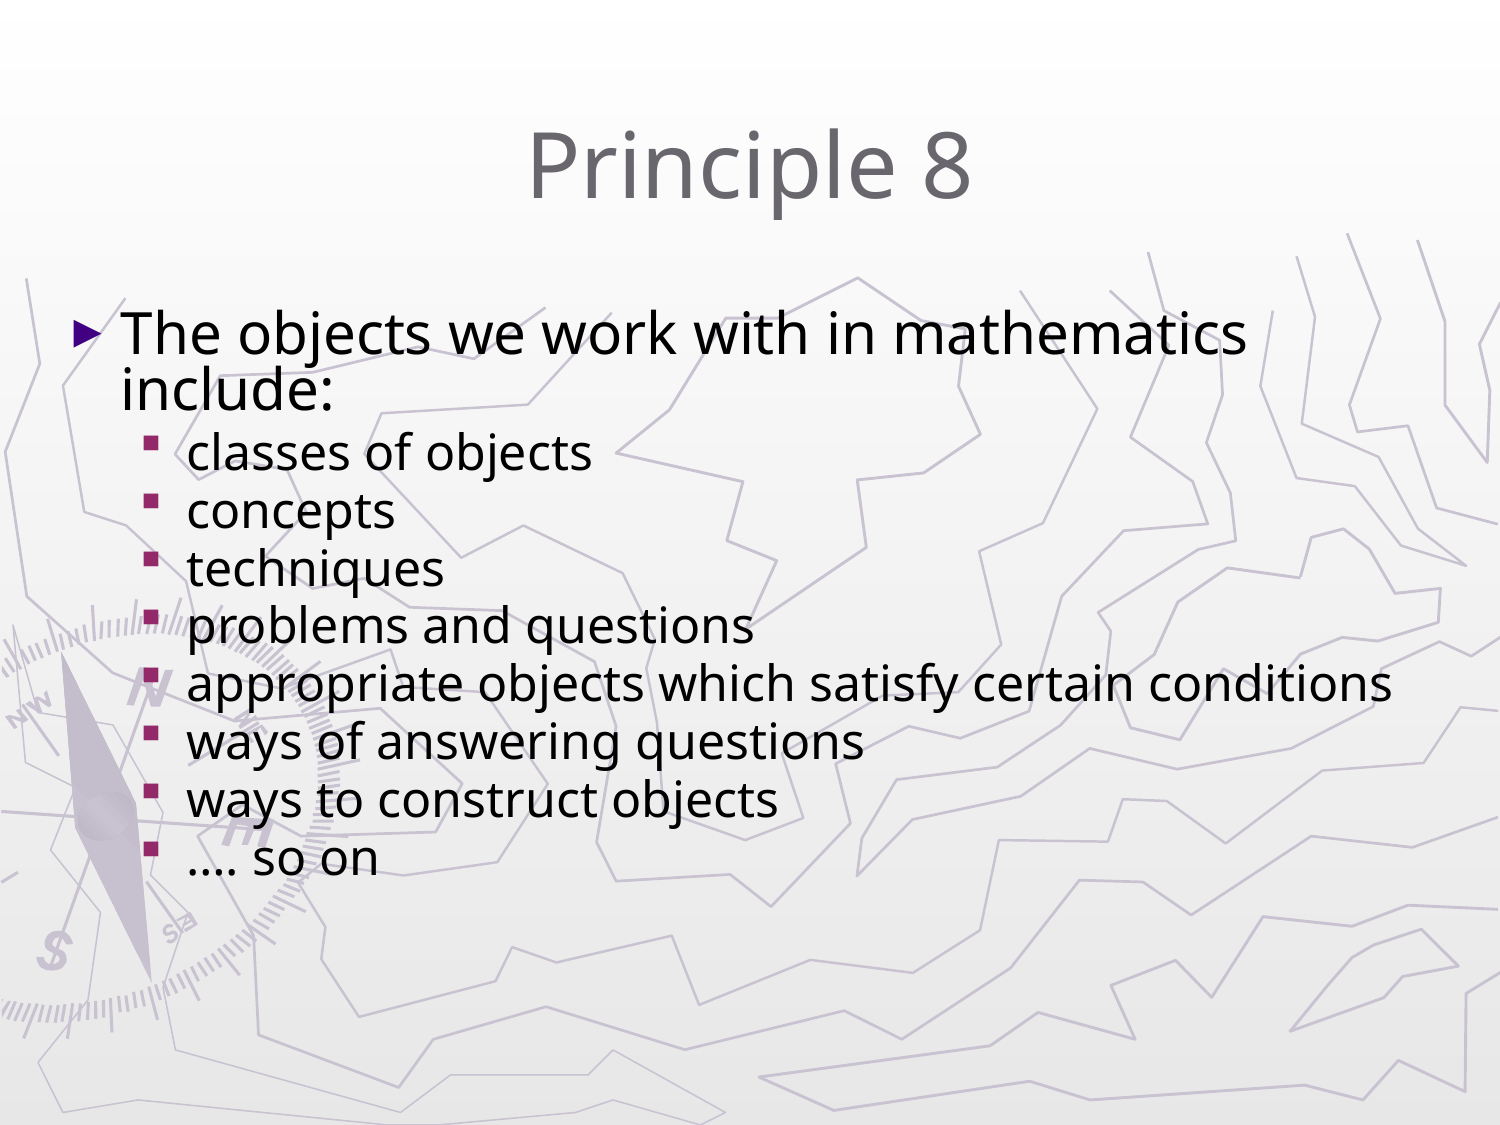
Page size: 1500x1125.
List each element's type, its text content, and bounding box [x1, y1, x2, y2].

list The objects we work with in mathematics include: classes of objects concepts techniques problems and questions appropriate objects which satisfy certain conditions ways of answering questions ways to construct objects …. so on [49, 302, 1451, 1001]
title Principle 8 [74, 44, 1426, 280]
